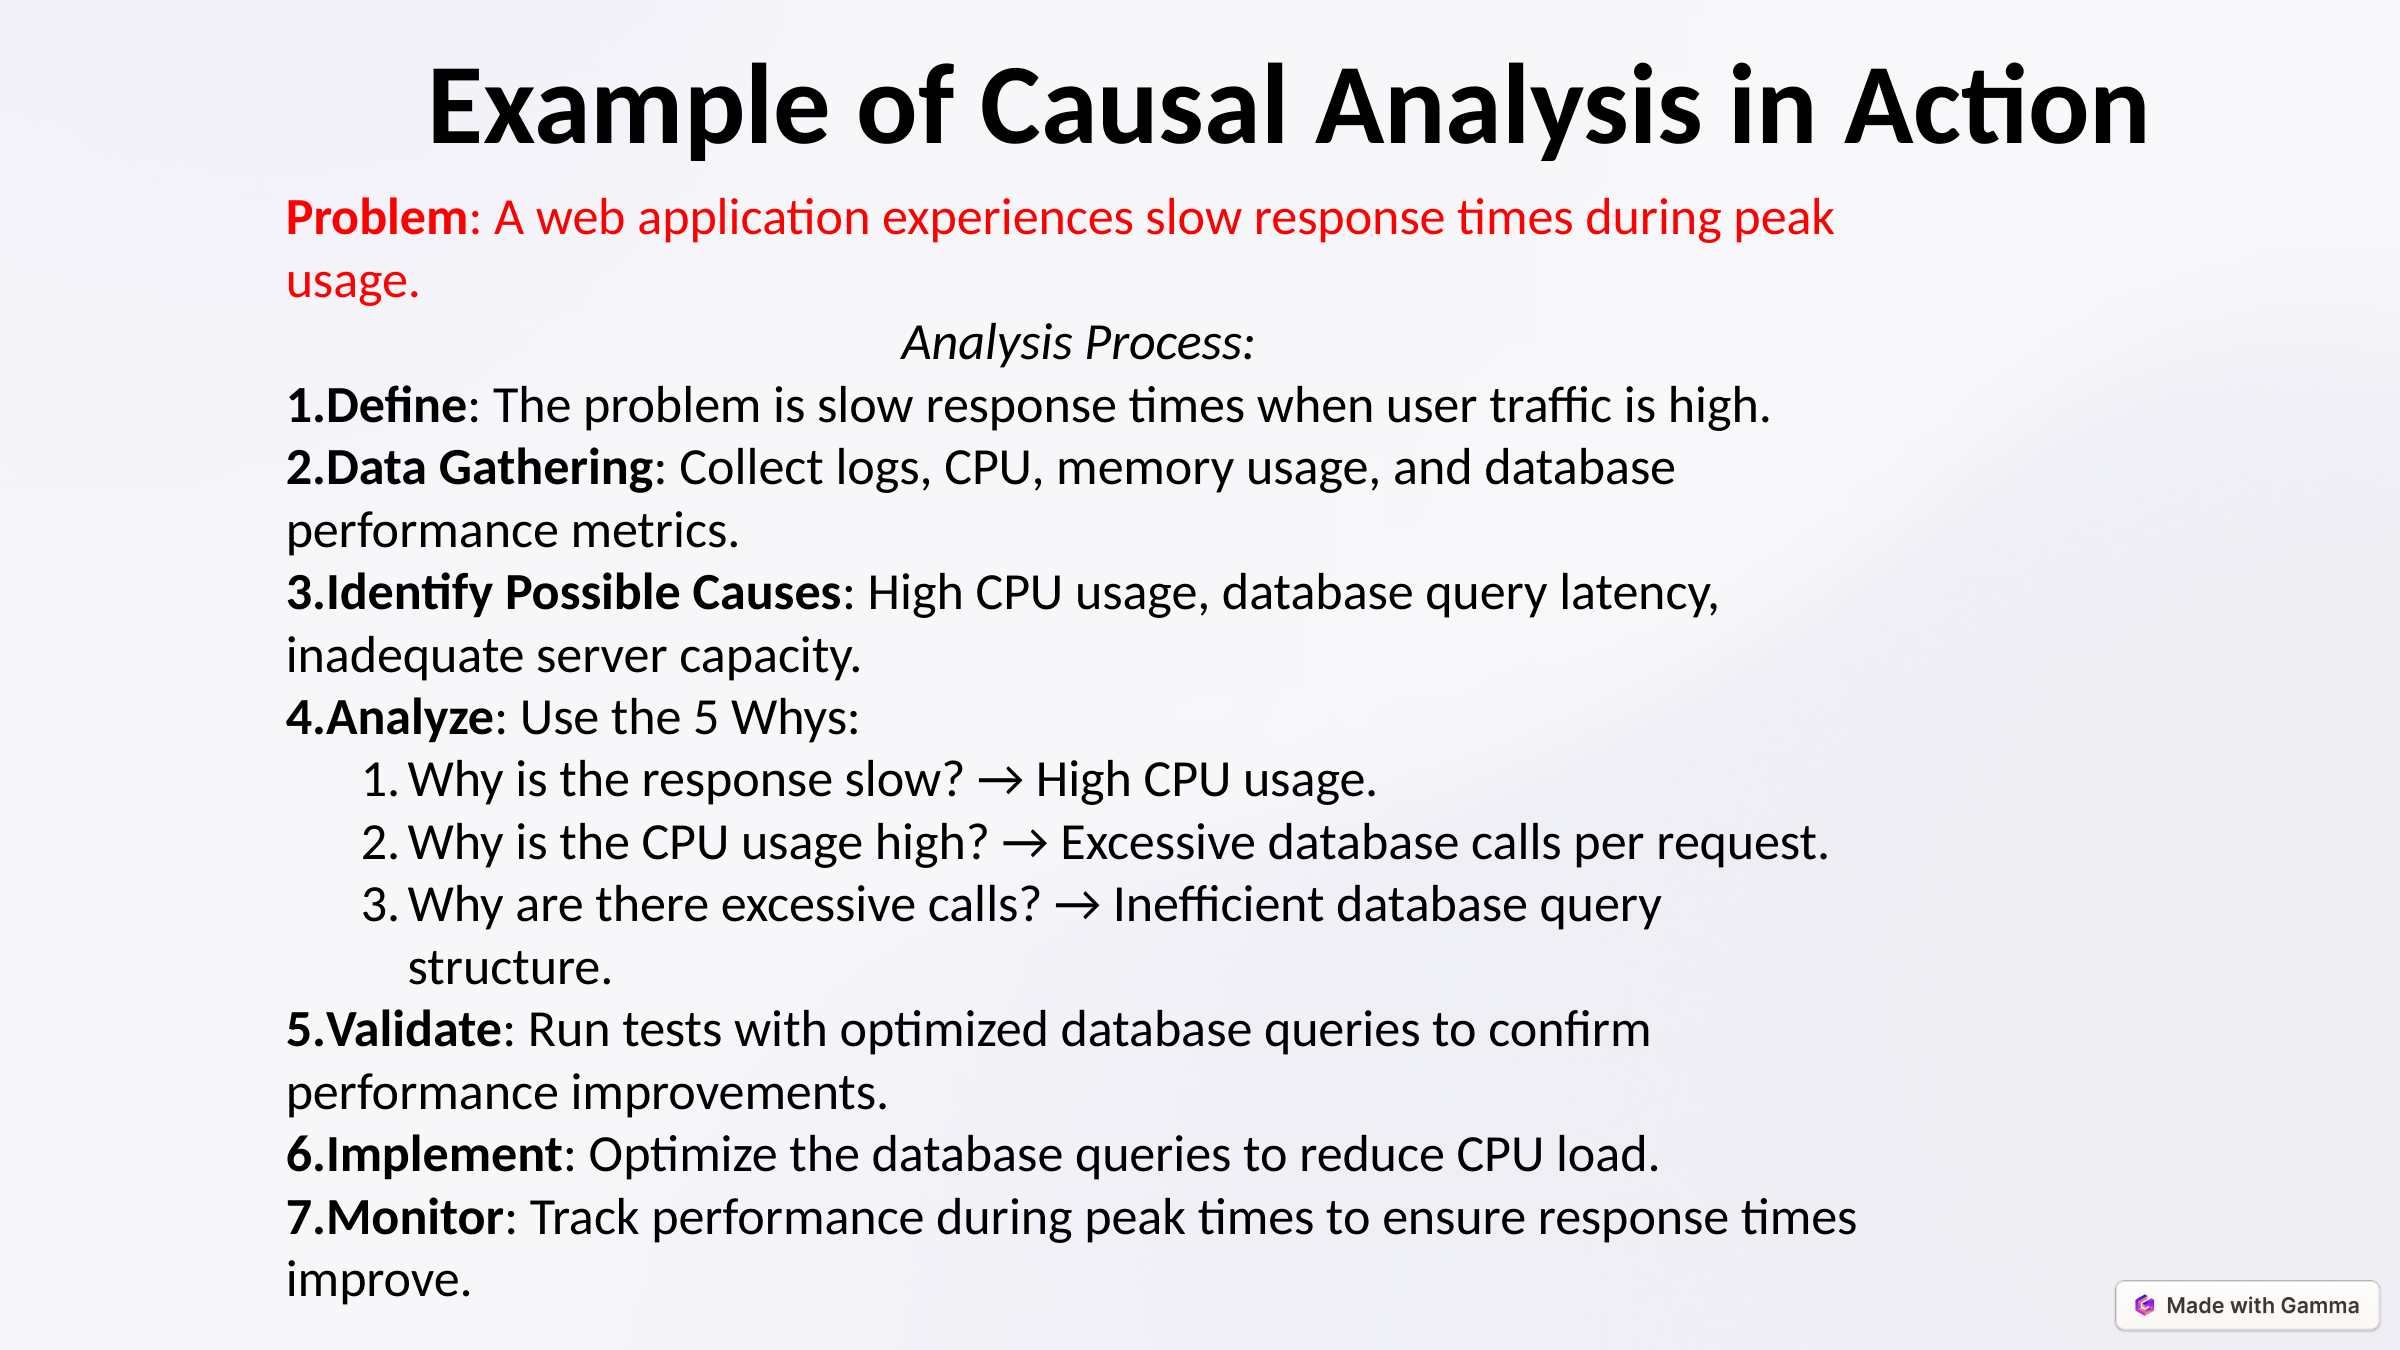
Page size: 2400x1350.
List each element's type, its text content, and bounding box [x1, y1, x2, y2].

text_box Problem: A web application experiences slow response times during peak usage. Analysis Process: Define: The problem is slow response times when user traffic is high. Data Gathering: Collect logs, CPU, memory usage, and database performance metrics. Identify Possible Causes: High CPU usage, database query latency, inadequate server capacity. Analyze: Use the 5 Whys: Why is the response slow? → High CPU usage. Why is the CPU usage high? → Excessive database calls per request. Why are there excessive calls? → Inefficient database query structure. Validate: Run tests with optimized database queries to confirm performance improvements. Implement: Optimize the database queries to reduce CPU load. Monitor: Track performance during peak times to ensure response times improve. [271, 175, 1887, 1315]
text_box Example of Causal Analysis in Action [413, 21, 2200, 174]
picture [2106, 1271, 2389, 1339]
